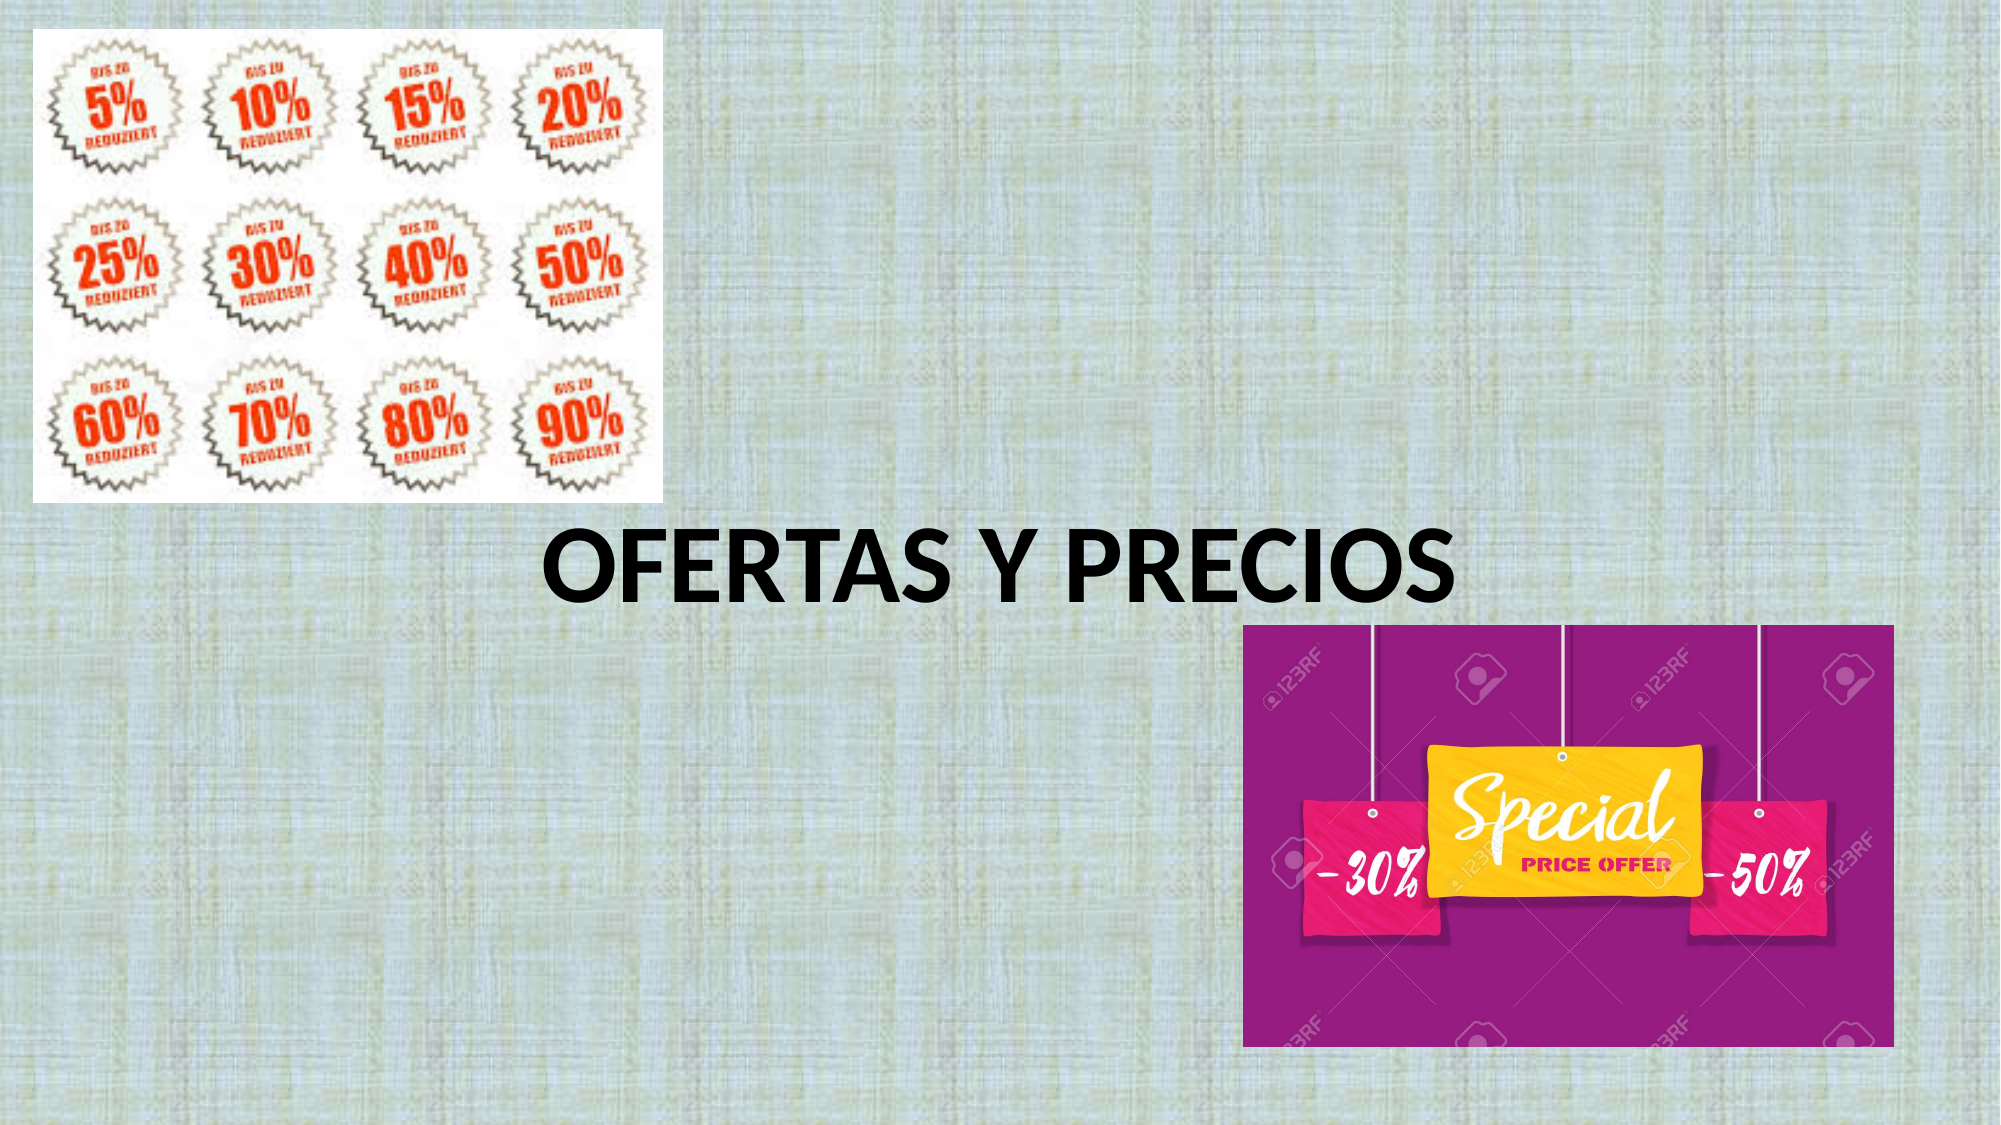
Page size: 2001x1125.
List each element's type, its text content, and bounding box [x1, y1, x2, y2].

text_box OFERTAS Y PRECIOS [525, 482, 1475, 768]
picture [0, 0, 2001, 1125]
